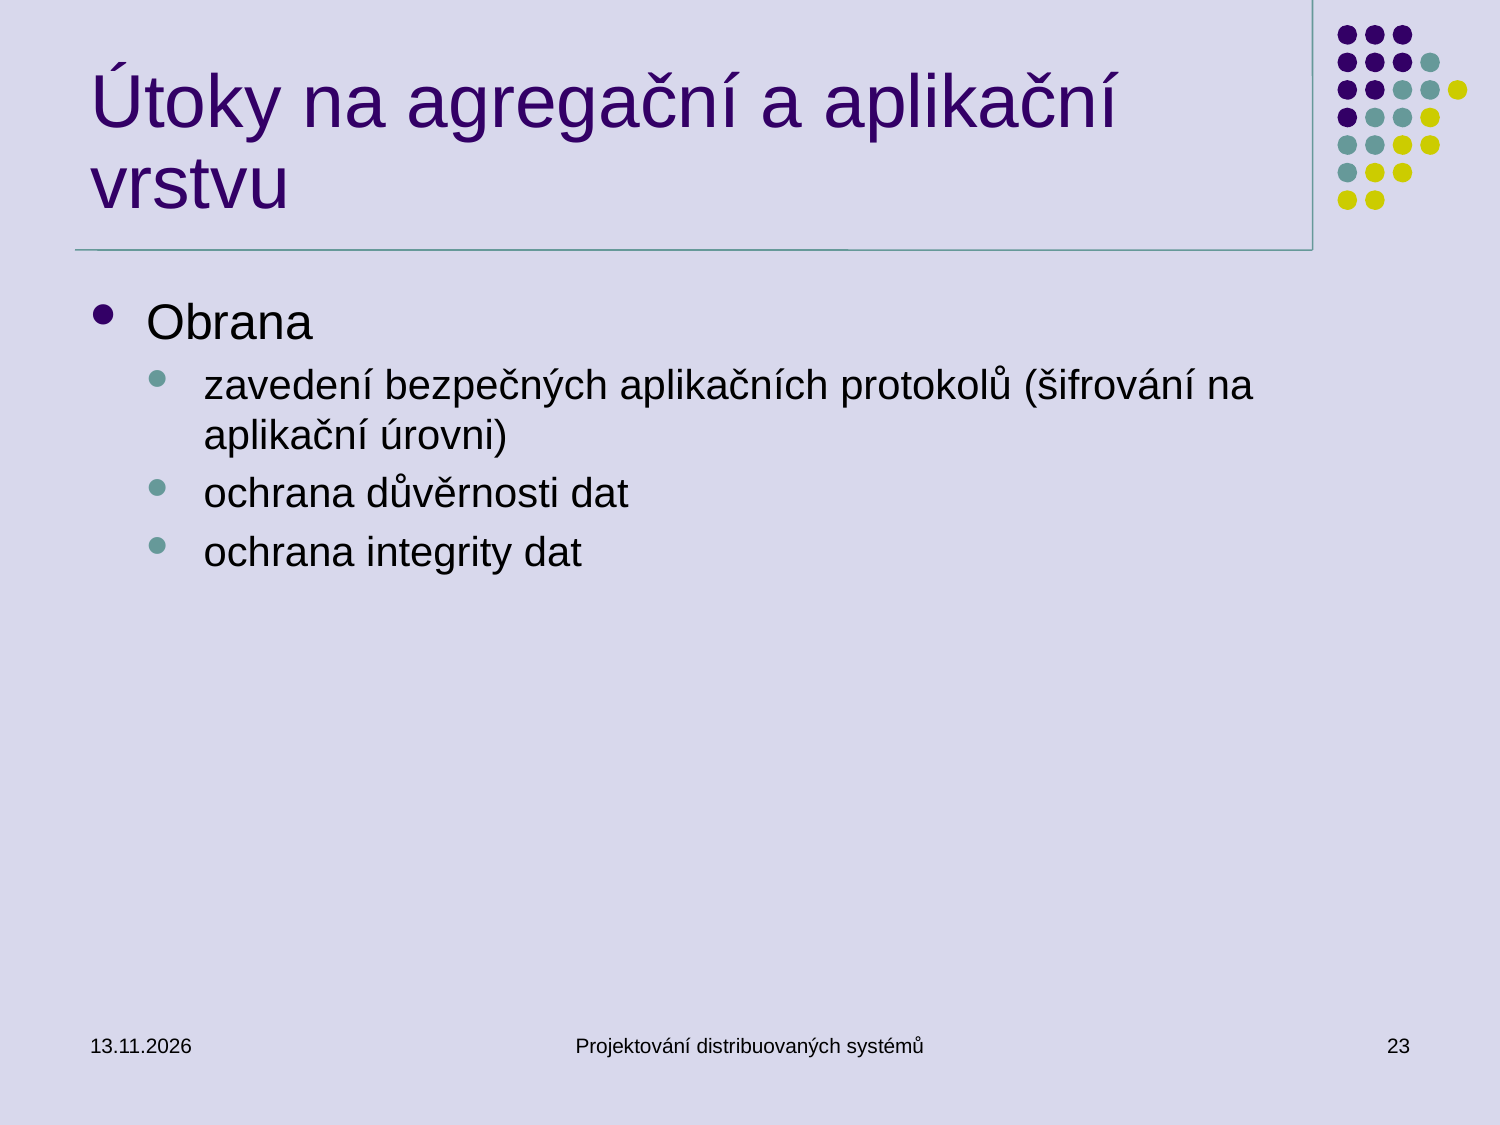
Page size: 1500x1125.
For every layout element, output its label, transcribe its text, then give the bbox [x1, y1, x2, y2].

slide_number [75, 1025, 425, 1100]
title Útoky na agregační a aplikační vrstvu [75, 20, 1313, 233]
list Obrana zavedení bezpečných aplikačních protokolů (šifrování na aplikační úrovni) ochrana důvěrnosti dat ochrana integrity dat [75, 282, 1425, 1006]
slide_number 23 [1074, 1025, 1425, 1100]
footer Projektování distribuovaných systémů [512, 1025, 988, 1100]
